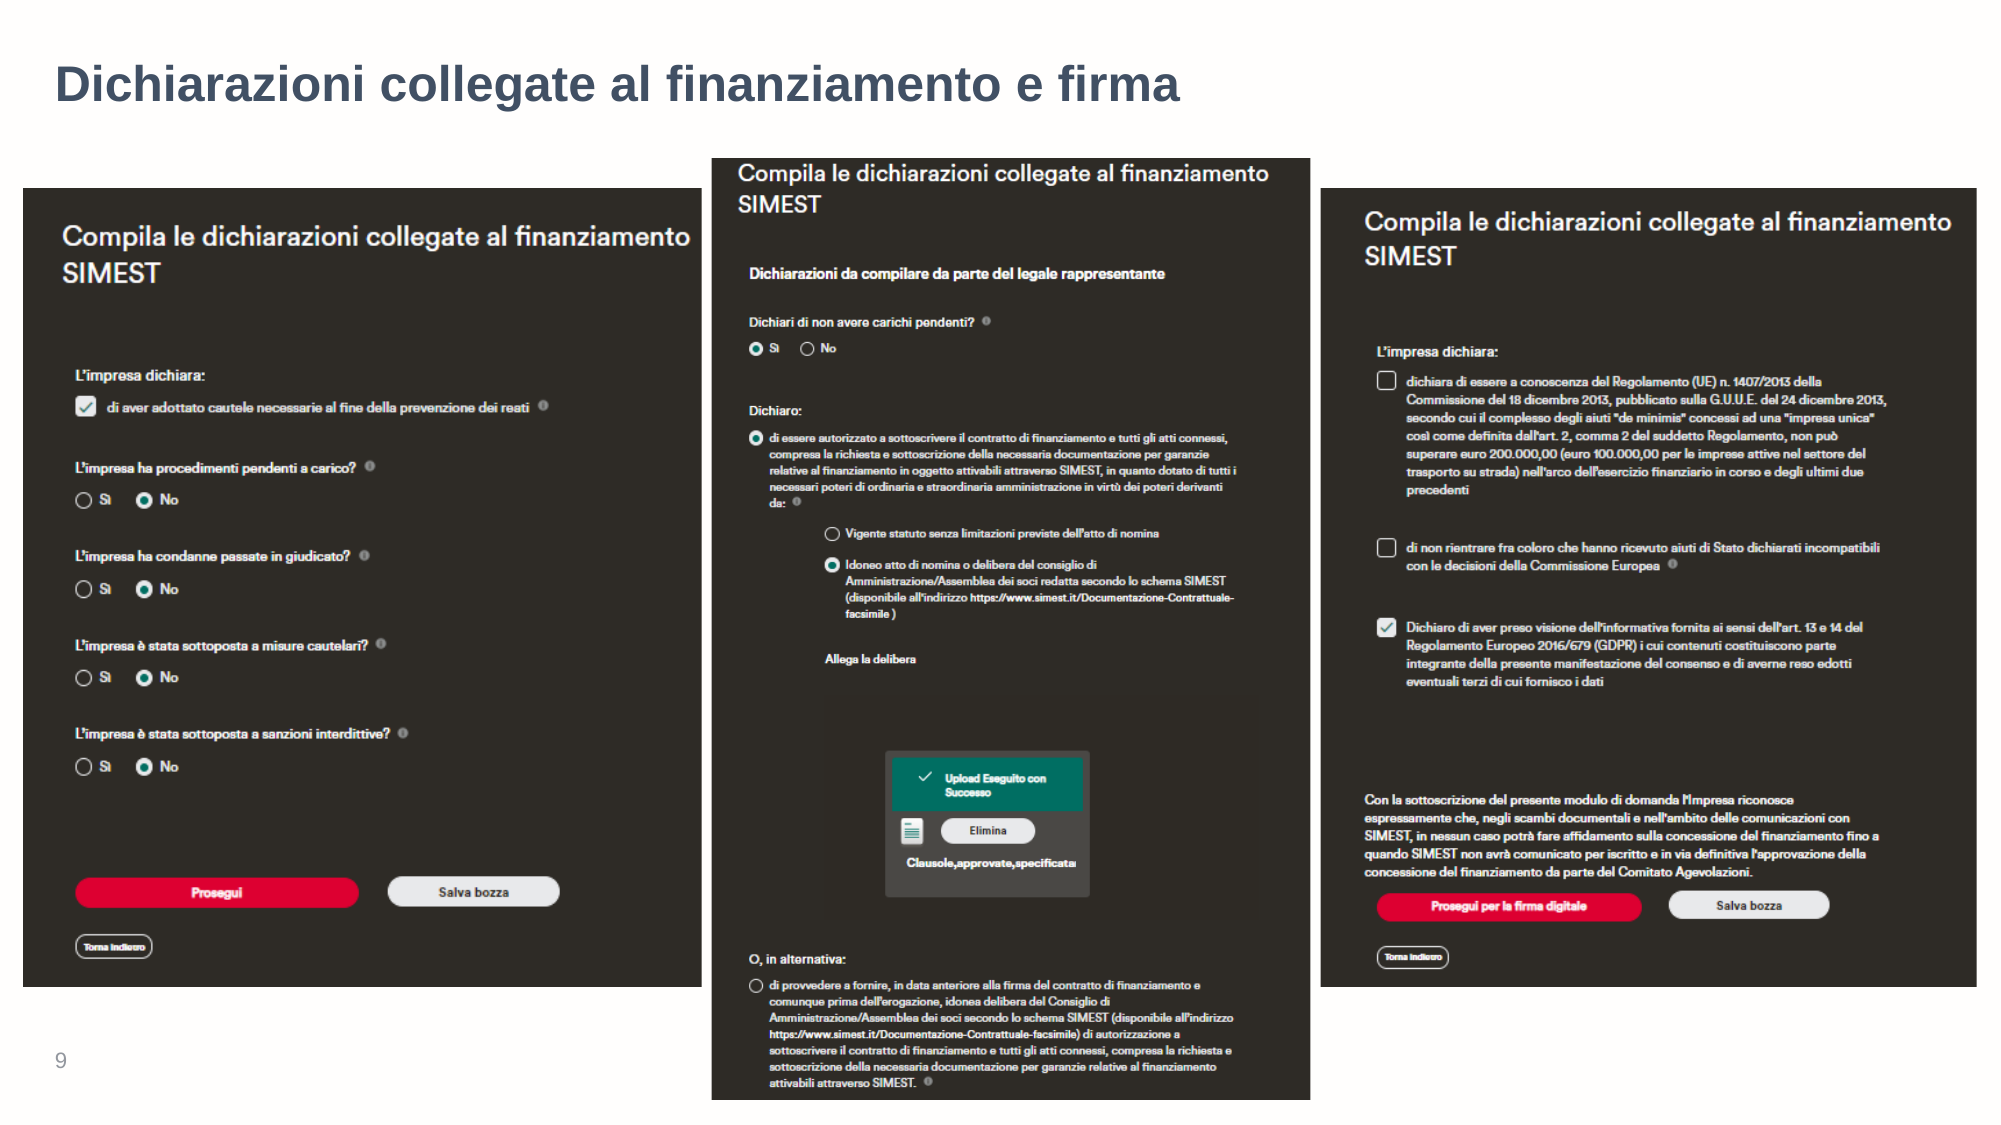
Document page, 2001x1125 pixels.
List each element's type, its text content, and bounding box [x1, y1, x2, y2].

list Dichiarazioni collegate al finanziamento e firma [54, 58, 1465, 122]
picture [23, 188, 702, 987]
picture [711, 158, 1311, 1100]
slide_number 9 [54, 1033, 276, 1074]
picture [1320, 188, 1977, 987]
